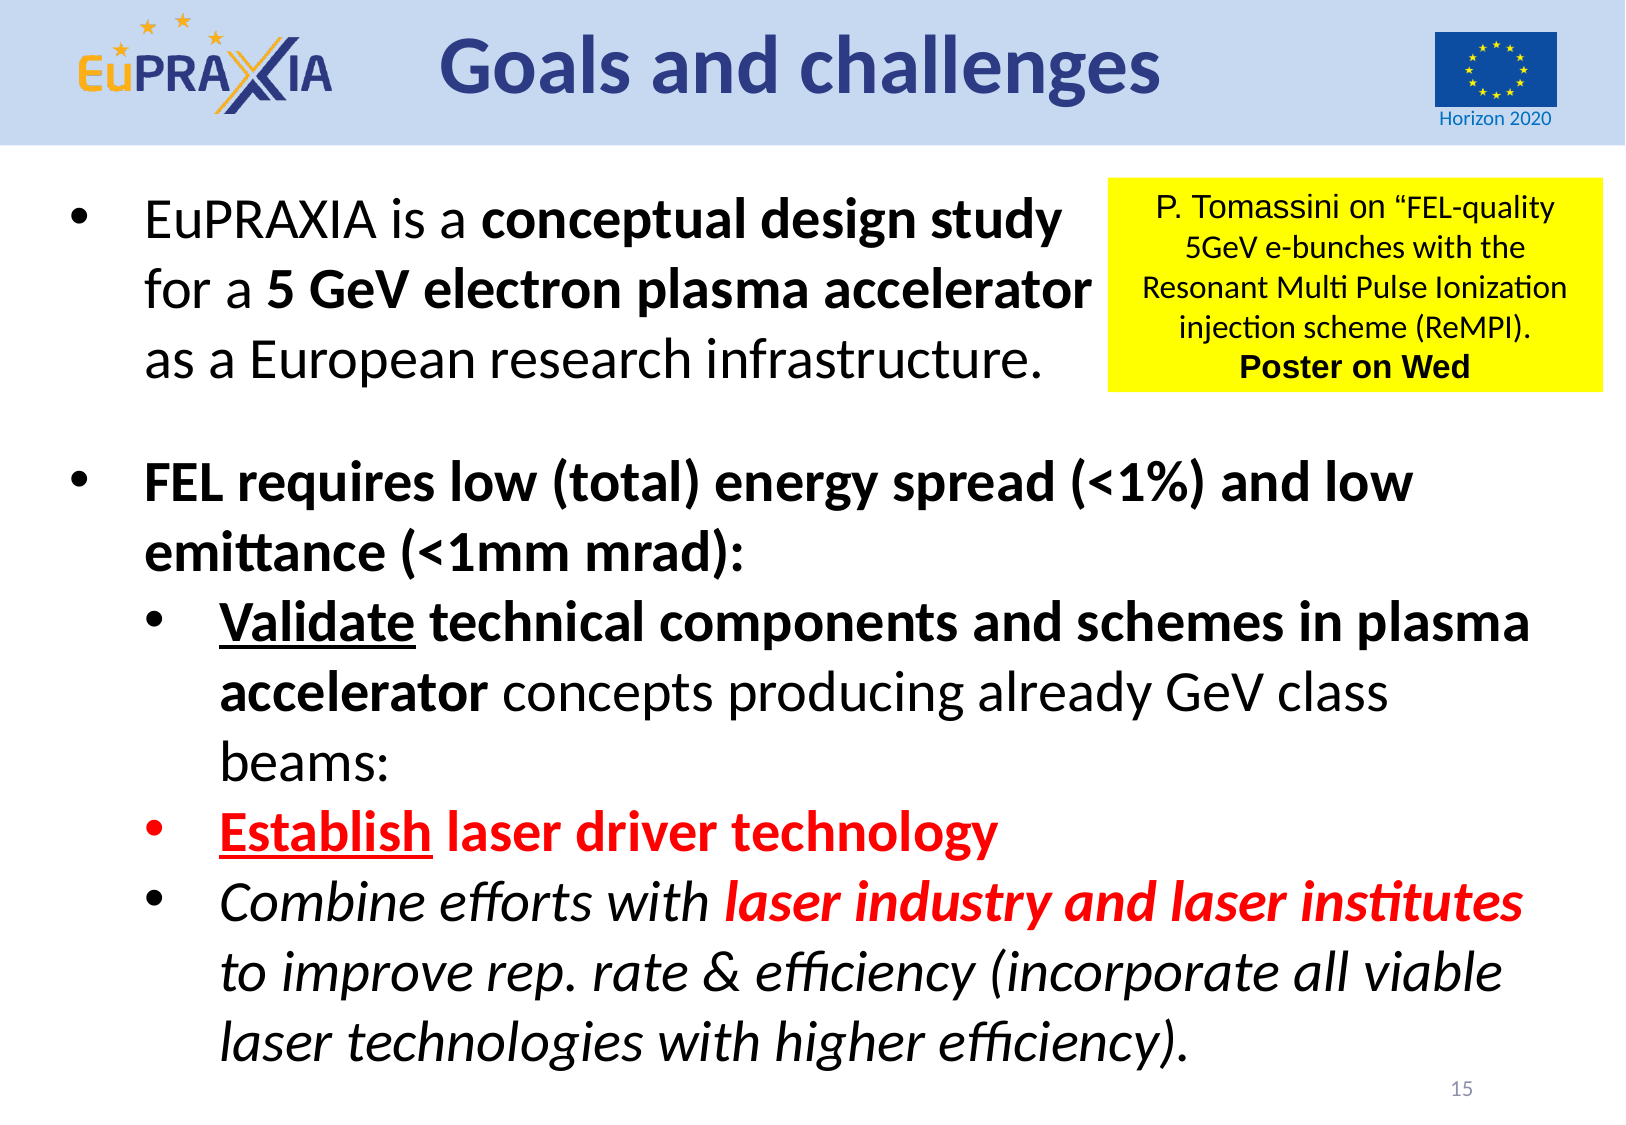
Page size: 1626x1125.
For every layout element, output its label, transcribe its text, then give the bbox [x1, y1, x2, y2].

picture [79, 13, 332, 114]
picture [1435, 32, 1557, 107]
text_box P. Tomassini on “FEL-quality 5GeV e-bunches with the Resonant Multi Pulse Ionization injection scheme (ReMPI). Poster on Wed [1155, 177, 1603, 393]
text_box EuPRAXIA is a conceptual design study for a 5 GeV electron plasma accelerator as a European research infrastructure. [54, 172, 1155, 398]
text_box FEL requires low (total) energy spread (<1%) and low emittance (<1mm mrad): Validate technical components and schemes in plasma accelerator concepts producing already GeV class beams: Establish laser driver technology Combine efforts with laser industry and laser institutes to improve rep. rate & efficiency (incorporate all viable laser technologies with higher efficiency). [54, 435, 1567, 1081]
slide_number 15 [1137, 1081, 1488, 1117]
title Goals and challenges [394, 7, 1226, 114]
